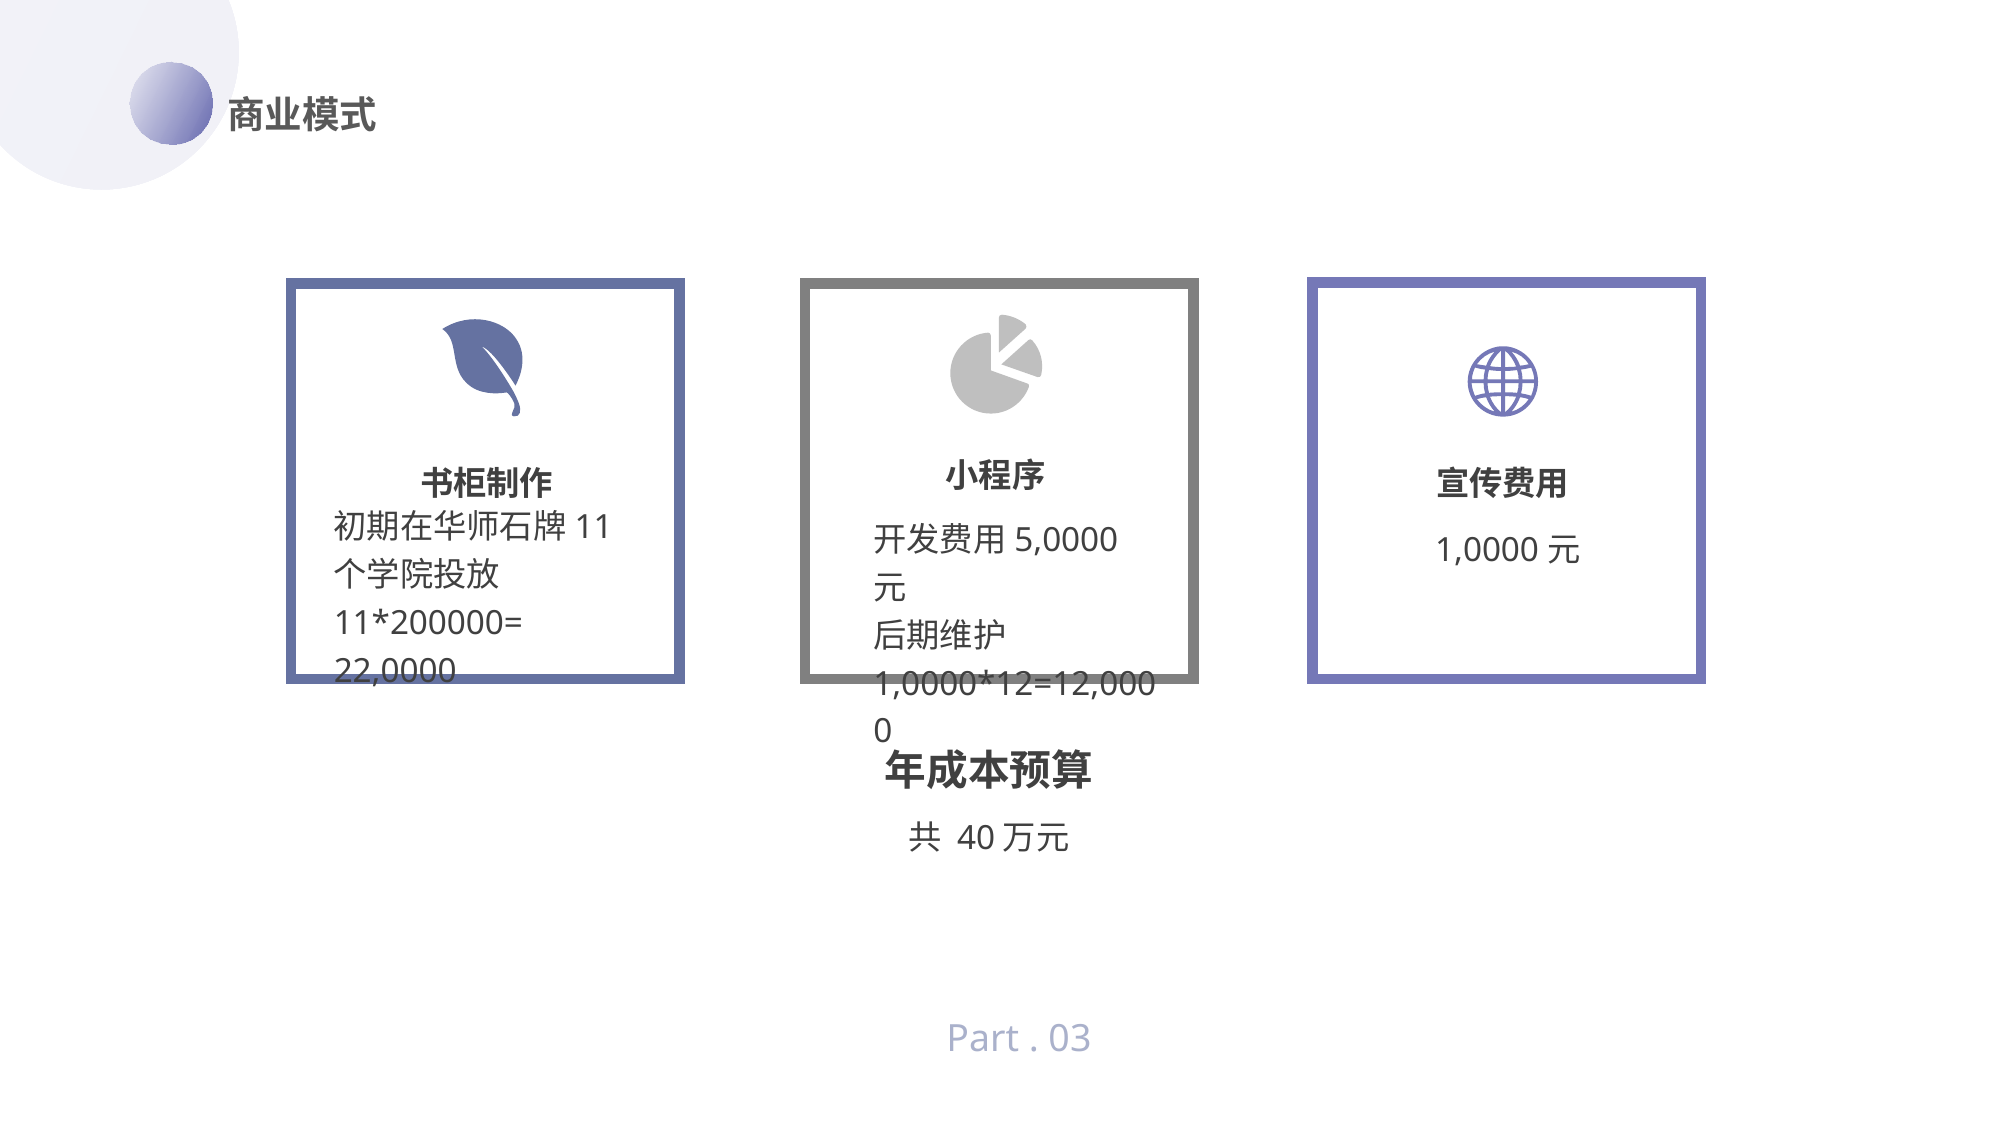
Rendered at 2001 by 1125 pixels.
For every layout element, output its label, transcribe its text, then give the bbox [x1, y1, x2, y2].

text_box 开发费用5,0000元 后期维护1,0000*12=12,0000 [858, 502, 1173, 726]
text_box [949, 331, 1030, 415]
text_box [290, 282, 680, 680]
text_box 1,0000元 [1420, 512, 1735, 575]
text_box [0, 0, 240, 191]
text_box 初期在华师石牌11个学院投放 11*200000= 22,0000 [319, 490, 652, 697]
text_box 小程序 [930, 451, 1061, 502]
text_box 宣传费用 [1421, 458, 1585, 510]
text_box Part . 03 [931, 997, 1154, 1075]
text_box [481, 726, 1497, 861]
text_box 书柜制作 [405, 459, 568, 490]
text_box [440, 318, 524, 418]
text_box [804, 282, 1195, 680]
text_box [997, 313, 1028, 355]
text_box 商业模式 [212, 84, 626, 144]
text_box [1311, 281, 1702, 680]
text_box [1466, 345, 1540, 418]
text_box [128, 60, 212, 146]
text_box [999, 338, 1044, 379]
